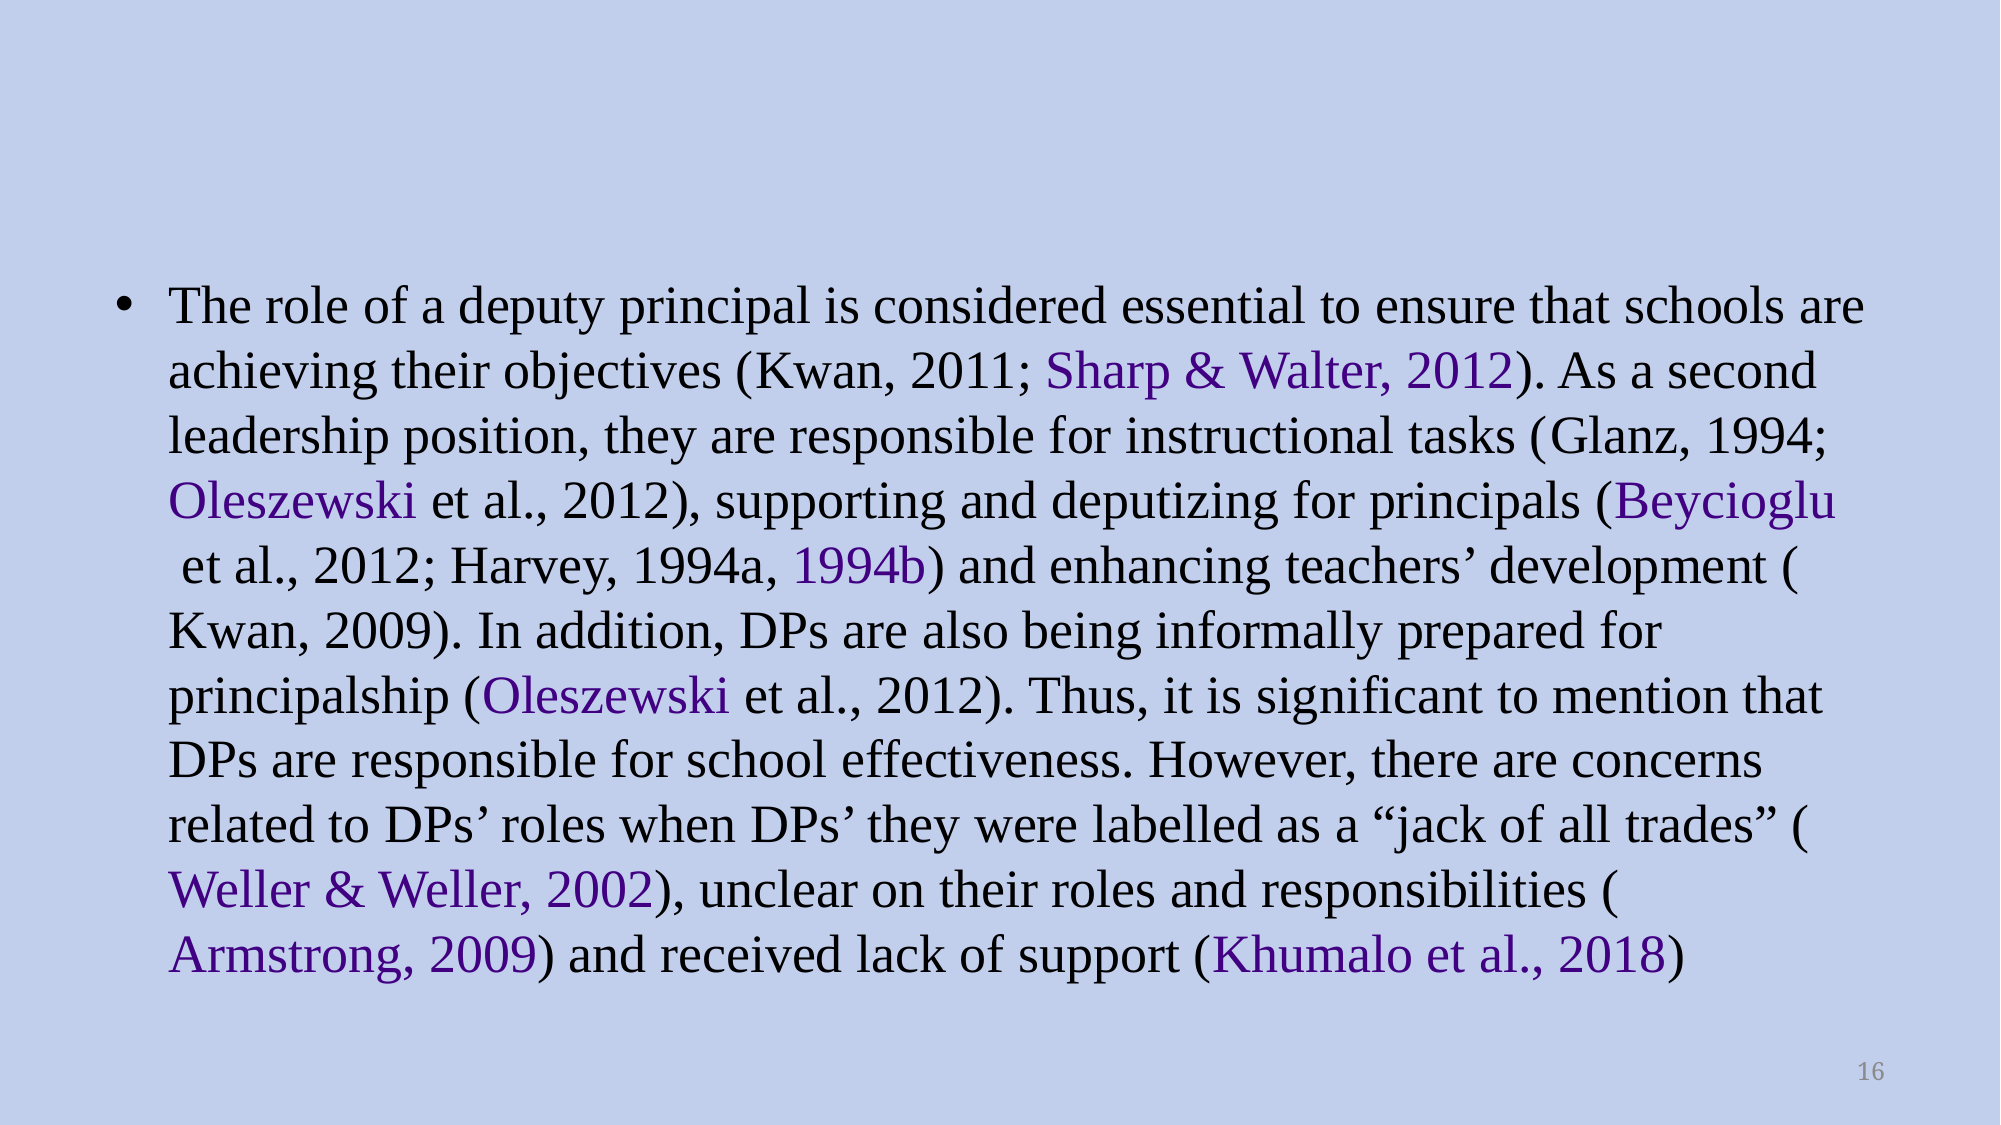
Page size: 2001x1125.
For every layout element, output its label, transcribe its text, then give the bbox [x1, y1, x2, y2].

list The role of a deputy principal is considered essential to ensure that schools are achieving their objectives (Kwan, 2011; Sharp & Walter, 2012). As a second leadership position, they are responsible for instructional tasks (Glanz, 1994; Oleszewski et al., 2012), supporting and deputizing for principals (Beycioglu et al., 2012; Harvey, 1994a, 1994b) and enhancing teachers’ development (Kwan, 2009). In addition, DPs are also being informally prepared for principalship (Oleszewski et al., 2012). Thus, it is significant to mention that DPs are responsible for school effectiveness. However, there are concerns related to DPs’ roles when DPs’ they were labelled as a “jack of all trades” (Weller & Weller, 2002), unclear on their roles and responsibilities (Armstrong, 2009) and received lack of support (Khumalo et al., 2018) [99, 262, 1900, 1005]
slide_number 16 [1433, 1042, 1900, 1103]
